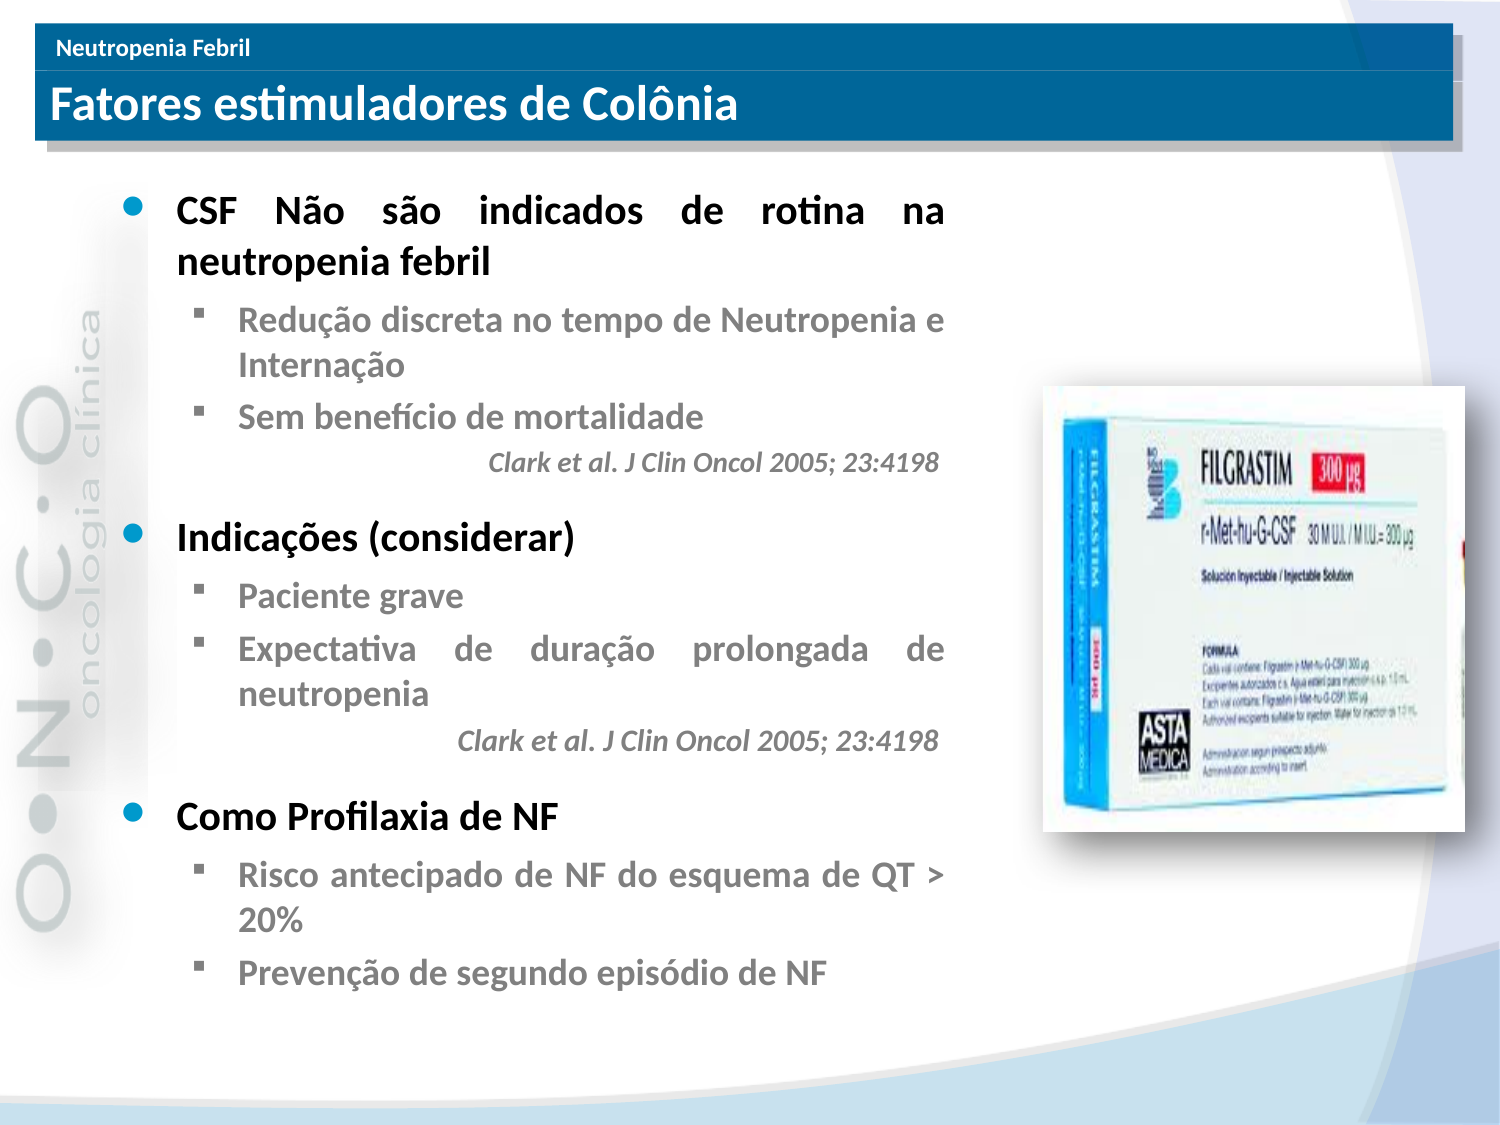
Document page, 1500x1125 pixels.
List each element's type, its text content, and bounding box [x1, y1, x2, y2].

list CSF Não são indicados de rotina na neutropenia febril Redução discreta no tempo de Neutropenia e Internação Sem benefício de mortalidade Clark et al. J Clin Oncol 2005; 23:4198 Indicações (considerar) Paciente grave Expectativa de duração prolongada de neutropenia Clark et al. J Clin Oncol 2005; 23:4198 Como Profilaxia de NF Risco antecipado de NF do esquema de QT > 20% Prevenção de segundo episódio de NF [105, 175, 962, 1006]
title Fatores estimuladores de Colônia [34, 70, 1454, 141]
picture [1042, 386, 1466, 833]
